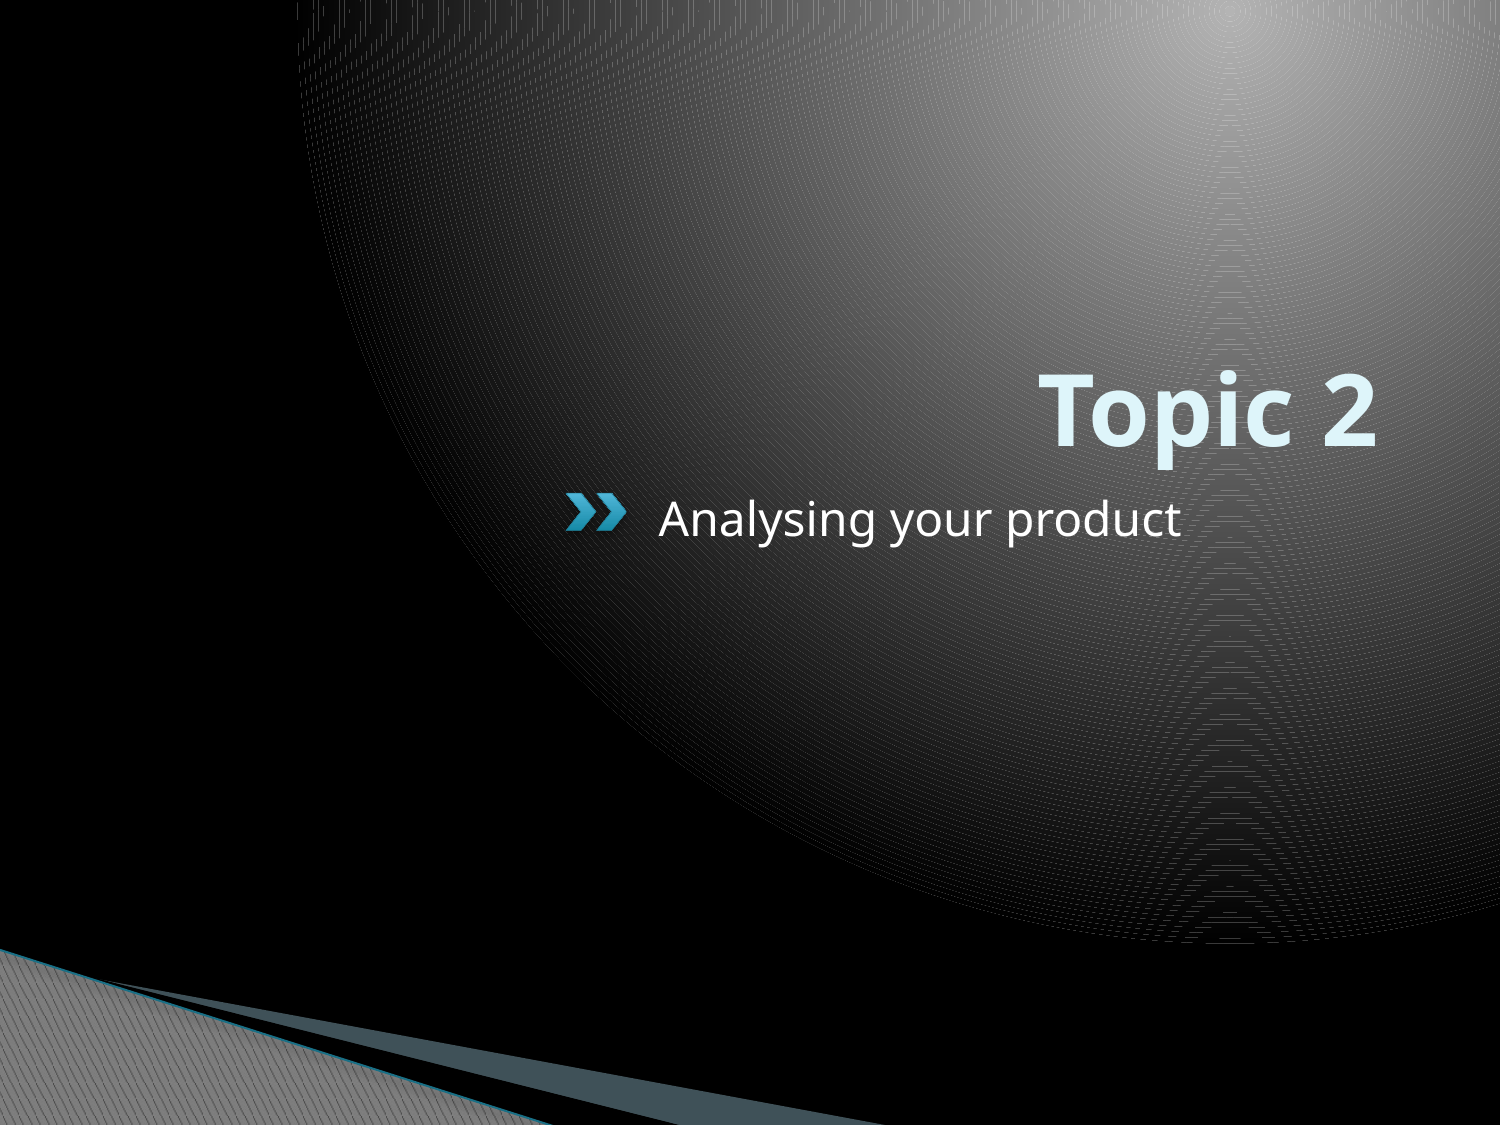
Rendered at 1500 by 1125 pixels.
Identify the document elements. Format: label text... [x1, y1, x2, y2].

picture [0, 952, 543, 1125]
title Topic 2 [118, 173, 1394, 474]
list Analysing your product [643, 480, 1394, 720]
